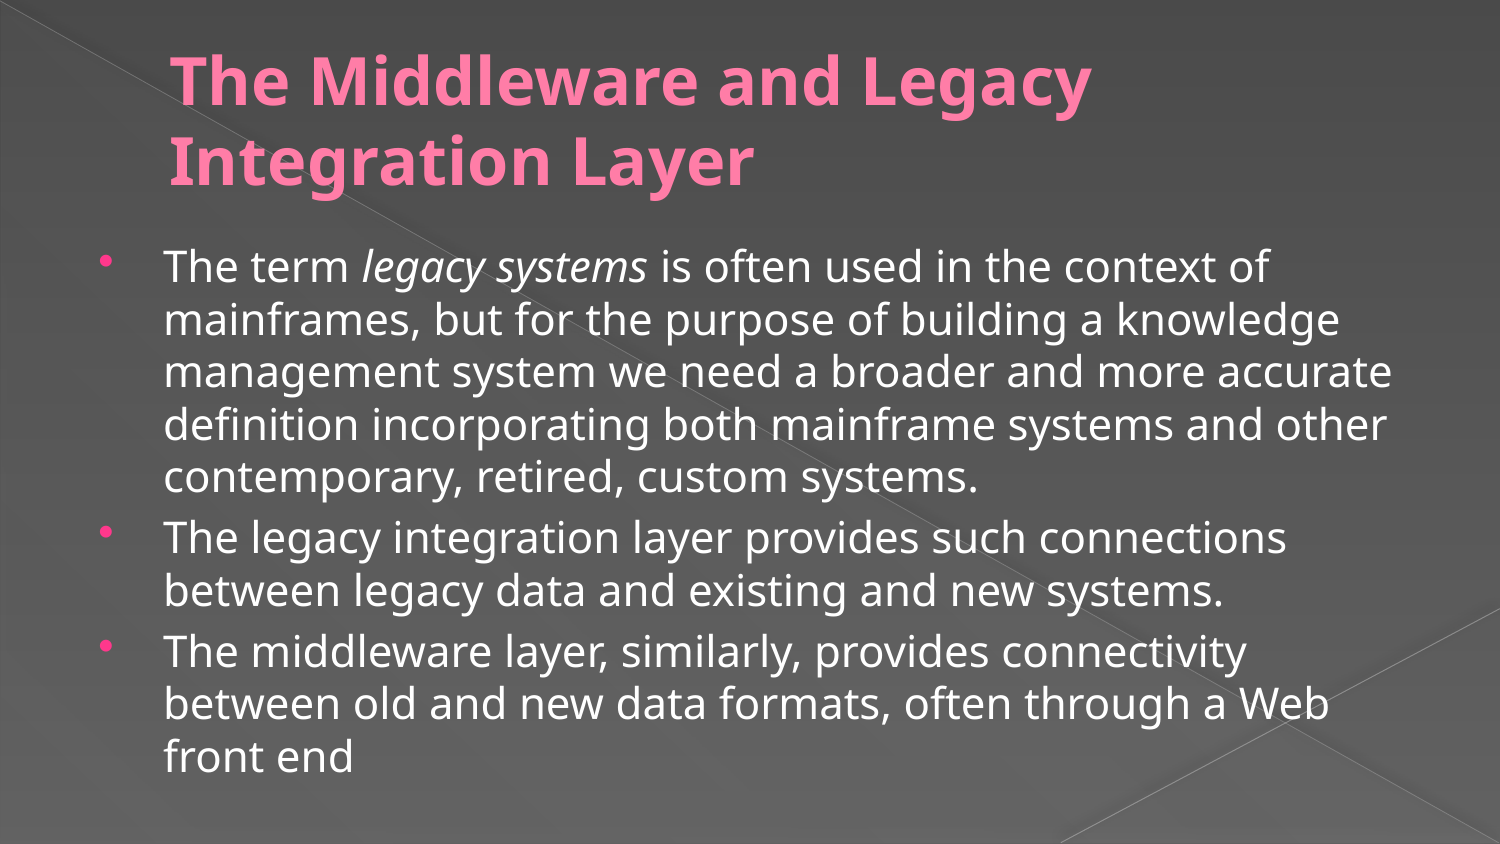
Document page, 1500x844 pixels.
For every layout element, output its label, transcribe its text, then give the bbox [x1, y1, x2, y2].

title The Middleware and Legacy Integration Layer [75, 32, 1425, 205]
list The term legacy systems is often used in the context of mainframes, but for the purpose of building a knowledge management system we need a broader and more accurate definition incorporating both mainframe systems and other contemporary, retired, custom systems. The legacy integration layer provides such connections between legacy data and existing and new systems. The middleware layer, similarly, provides connectivity between old and new data formats, often through a Web front end [75, 231, 1425, 795]
